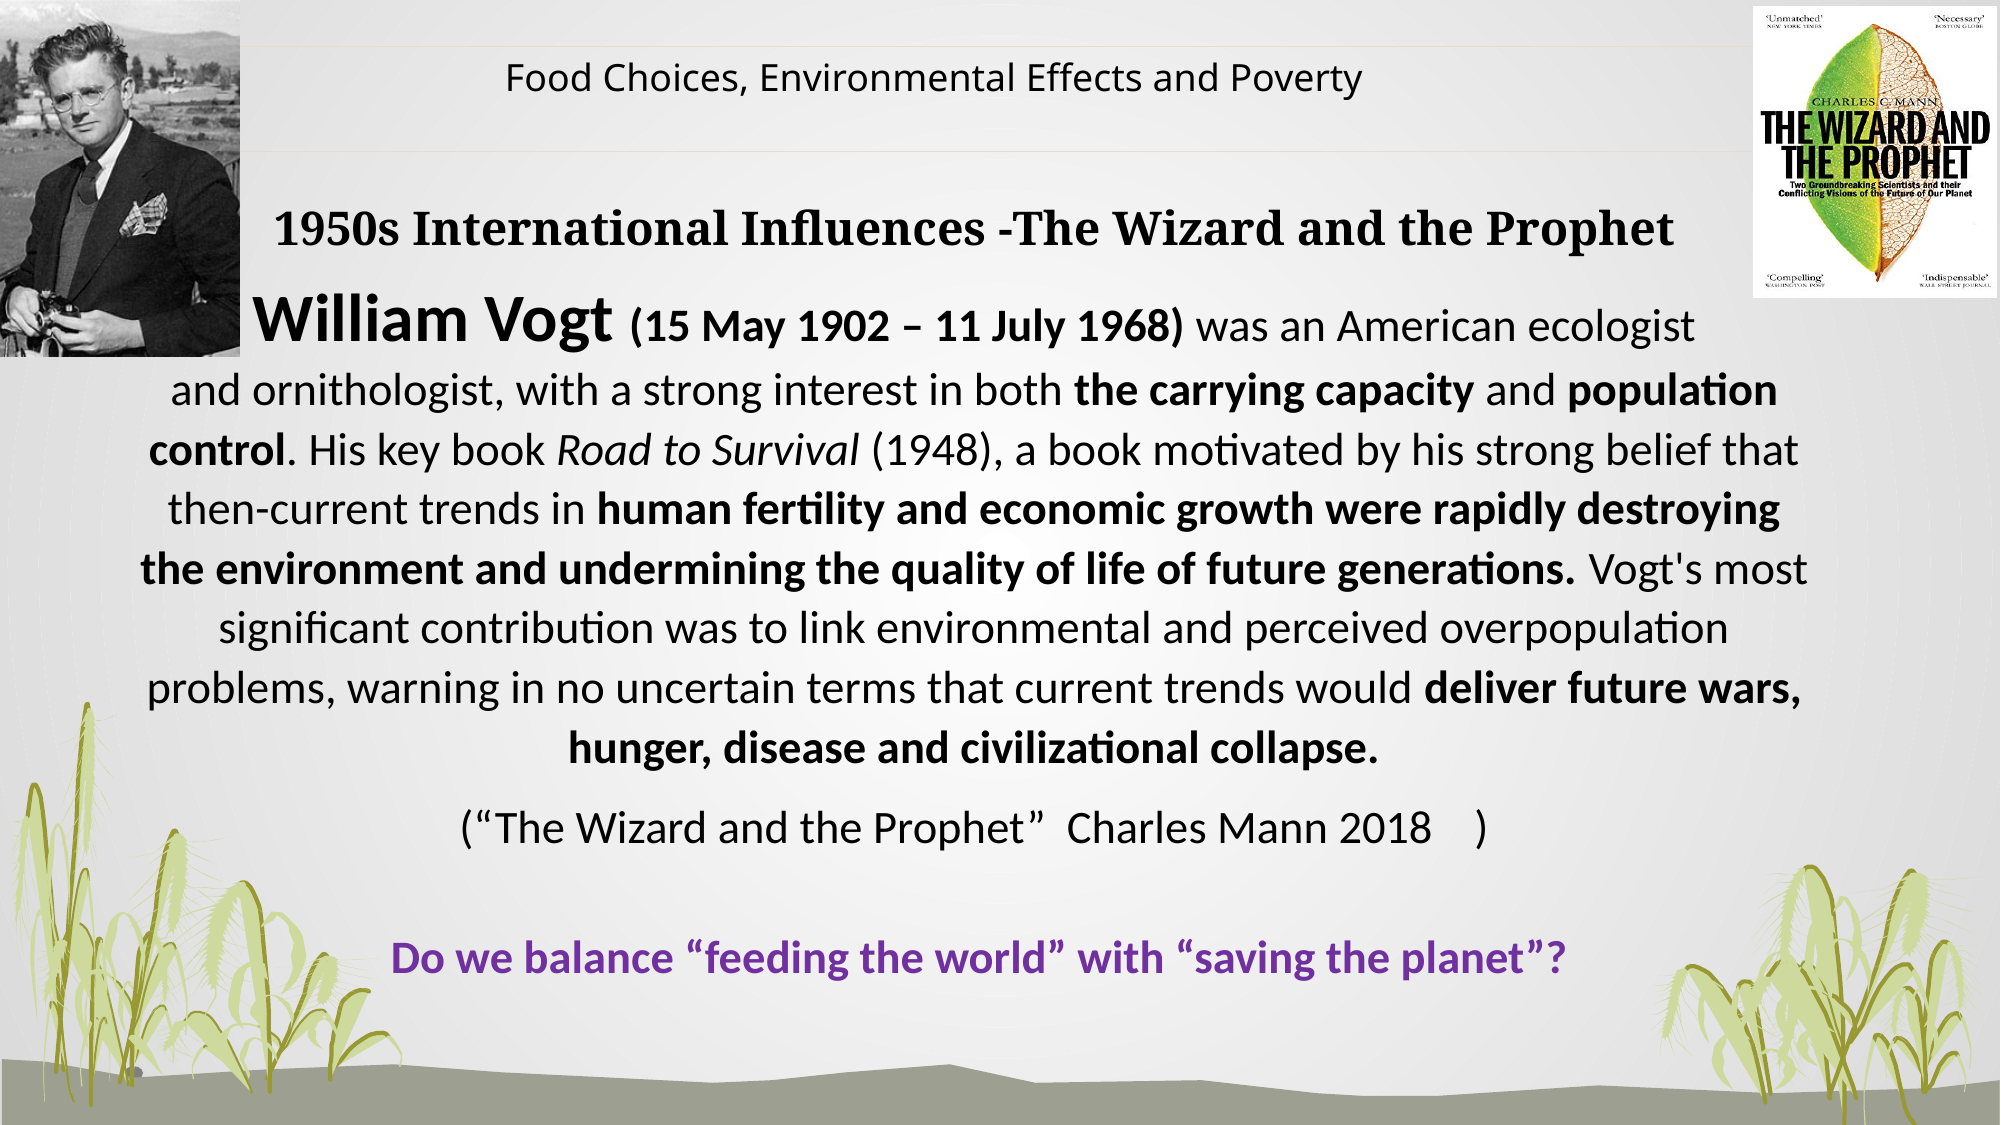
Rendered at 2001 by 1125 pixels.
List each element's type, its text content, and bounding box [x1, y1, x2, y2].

picture [0, 0, 240, 358]
picture [1753, 6, 1997, 298]
text_box Food Choices, Environmental Effects and Poverty [240, 46, 1753, 152]
subtitle 1950s International Influences -The Wizard and the Prophet William Vogt (15 May 1902 – 11 July 1968) was an American ecologist and ornithologist, with a strong interest in both the carrying capacity and population control. His key book Road to Survival (1948), a book motivated by his strong belief that then-current trends in human fertility and economic growth were rapidly destroying the environment and undermining the quality of life of future generations. Vogt's most significant contribution was to link environmental and perceived overpopulation problems, warning in no uncertain terms that current trends would deliver future wars, hunger, disease and civilizational collapse. (“The Wizard and the Prophet” Charles Mann 2018 ) Do we balance “feeding the world” with “saving the planet”? [124, 191, 1824, 1007]
